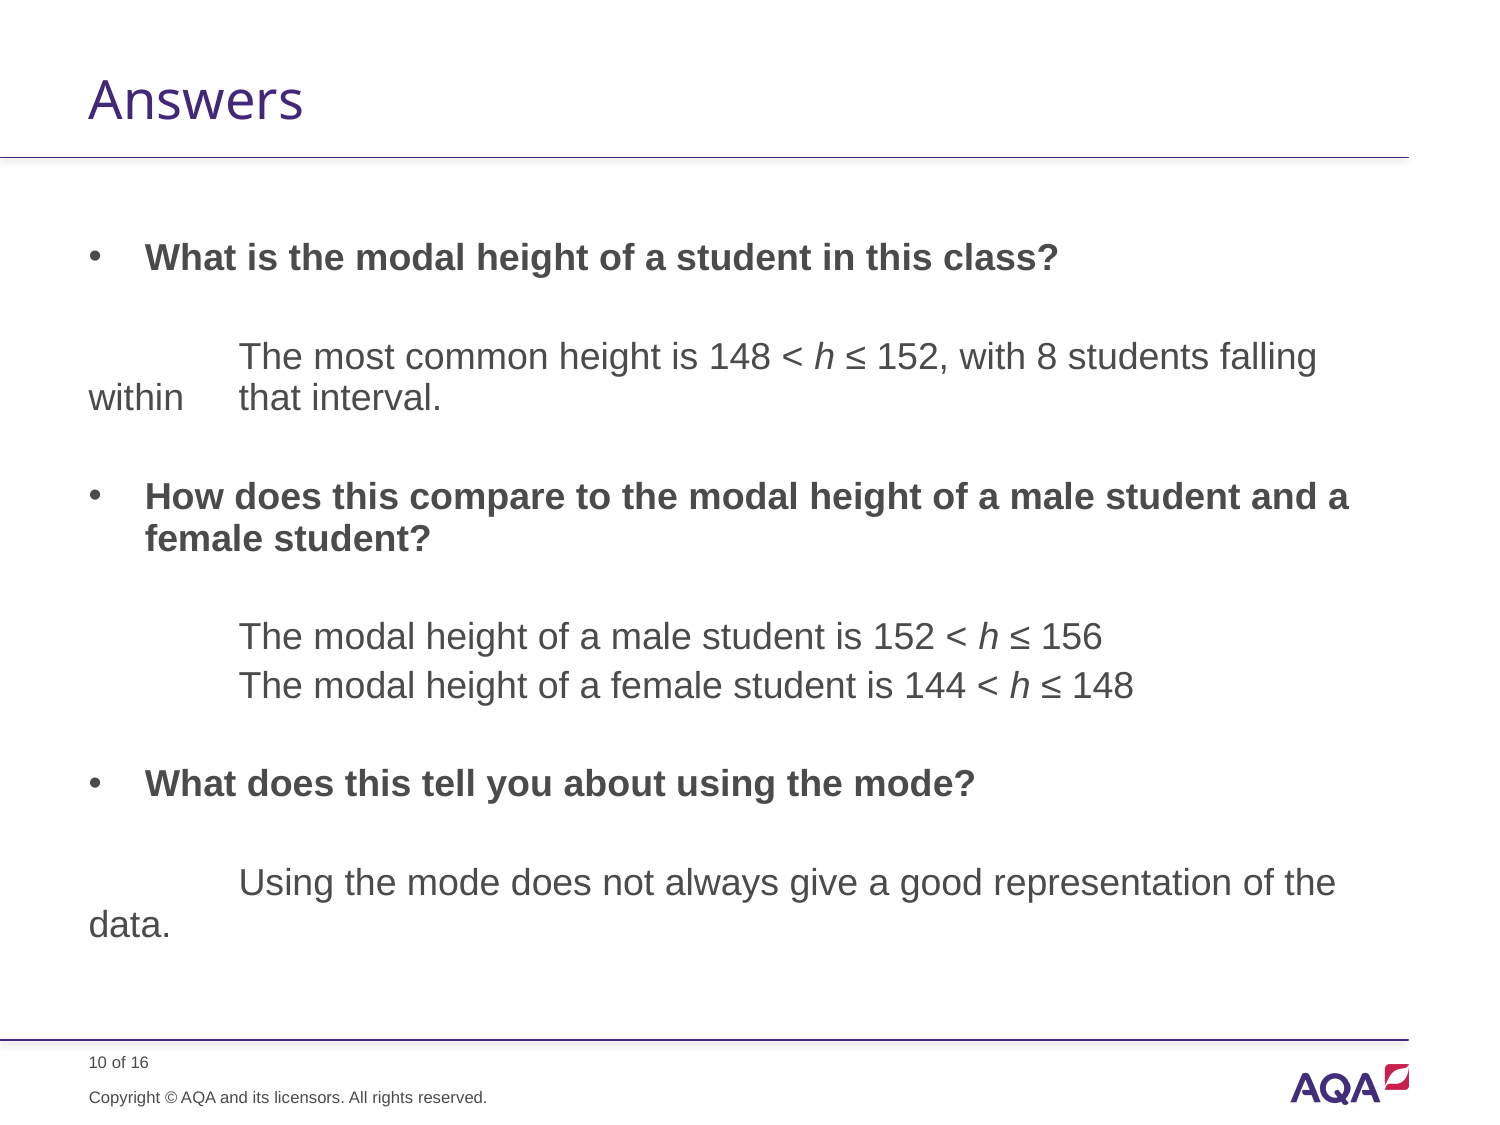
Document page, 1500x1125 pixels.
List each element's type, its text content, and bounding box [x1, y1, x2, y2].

list What is the modal height of a student in this class? The most common height is 148 < h ≤ 152, with 8 students falling within that interval. How does this compare to the modal height of a male student and a female student? The modal height of a male student is 152 < h ≤ 156 The modal height of a female student is 144 < h ≤ 148 What does this tell you about using the mode? Using the mode does not always give a good representation of the data. [88, 236, 1409, 960]
title Answers [88, 72, 1409, 144]
picture [1290, 1064, 1409, 1105]
